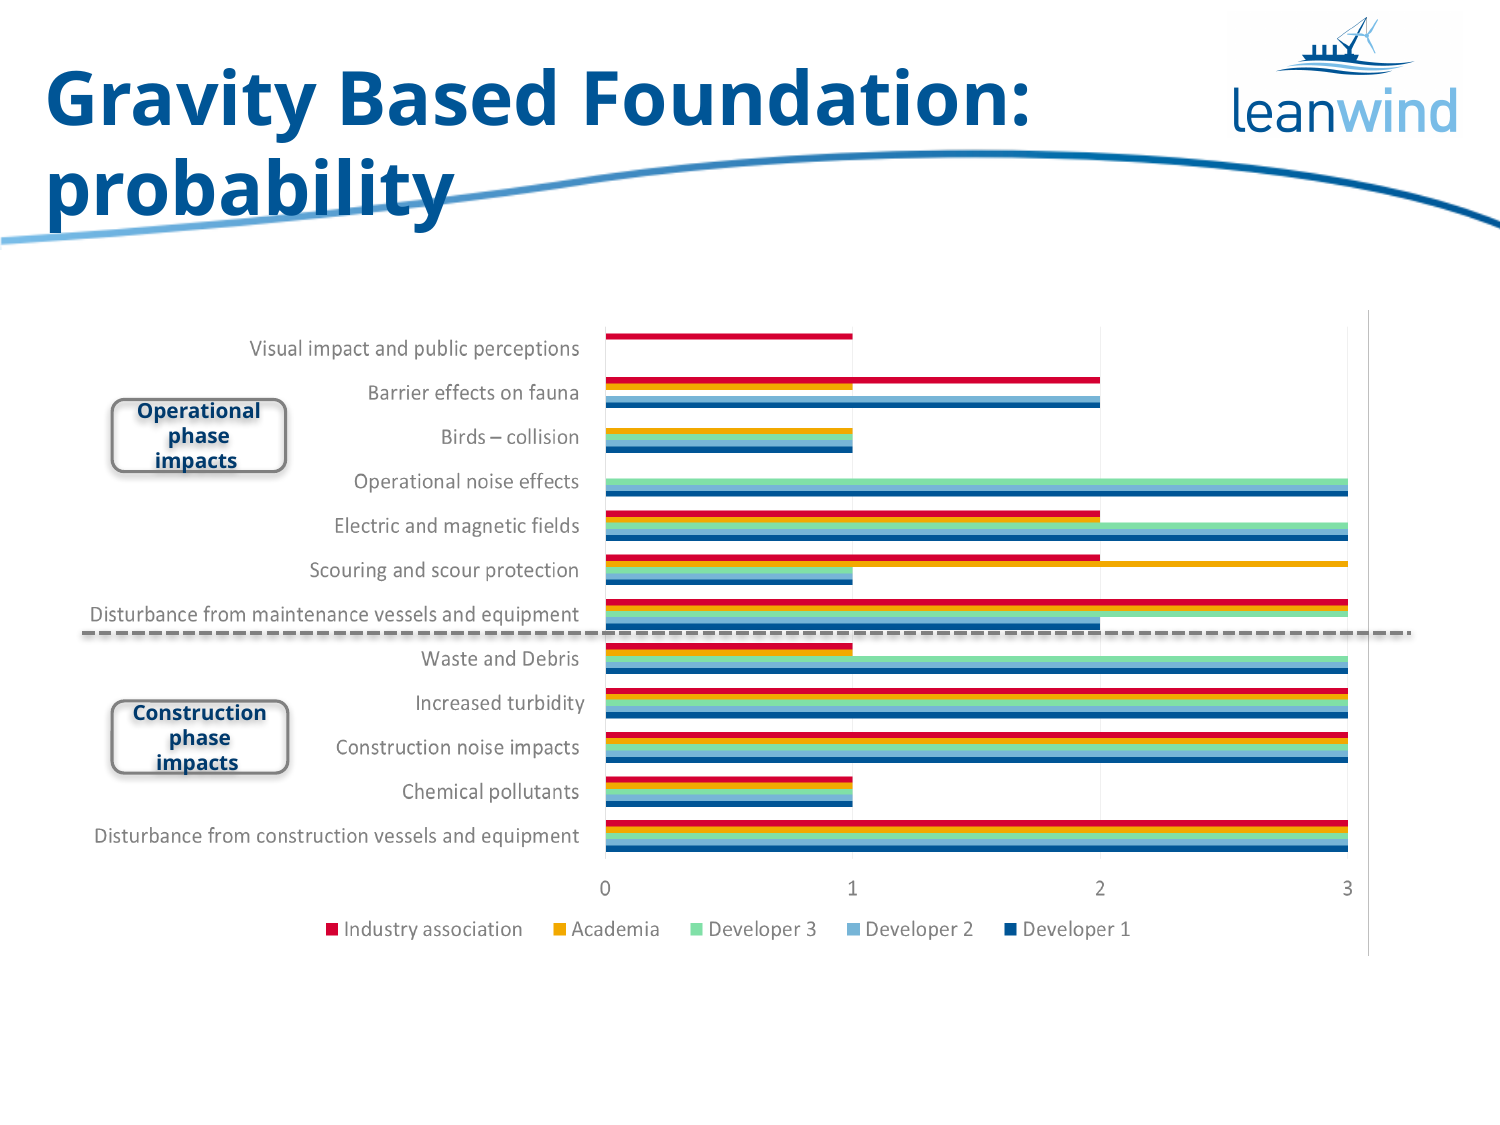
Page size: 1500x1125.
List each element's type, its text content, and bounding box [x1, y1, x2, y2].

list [80, 638, 1369, 957]
title Gravity Based Foundation: probability [29, 42, 1365, 171]
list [80, 309, 1369, 636]
picture [1227, 11, 1463, 138]
